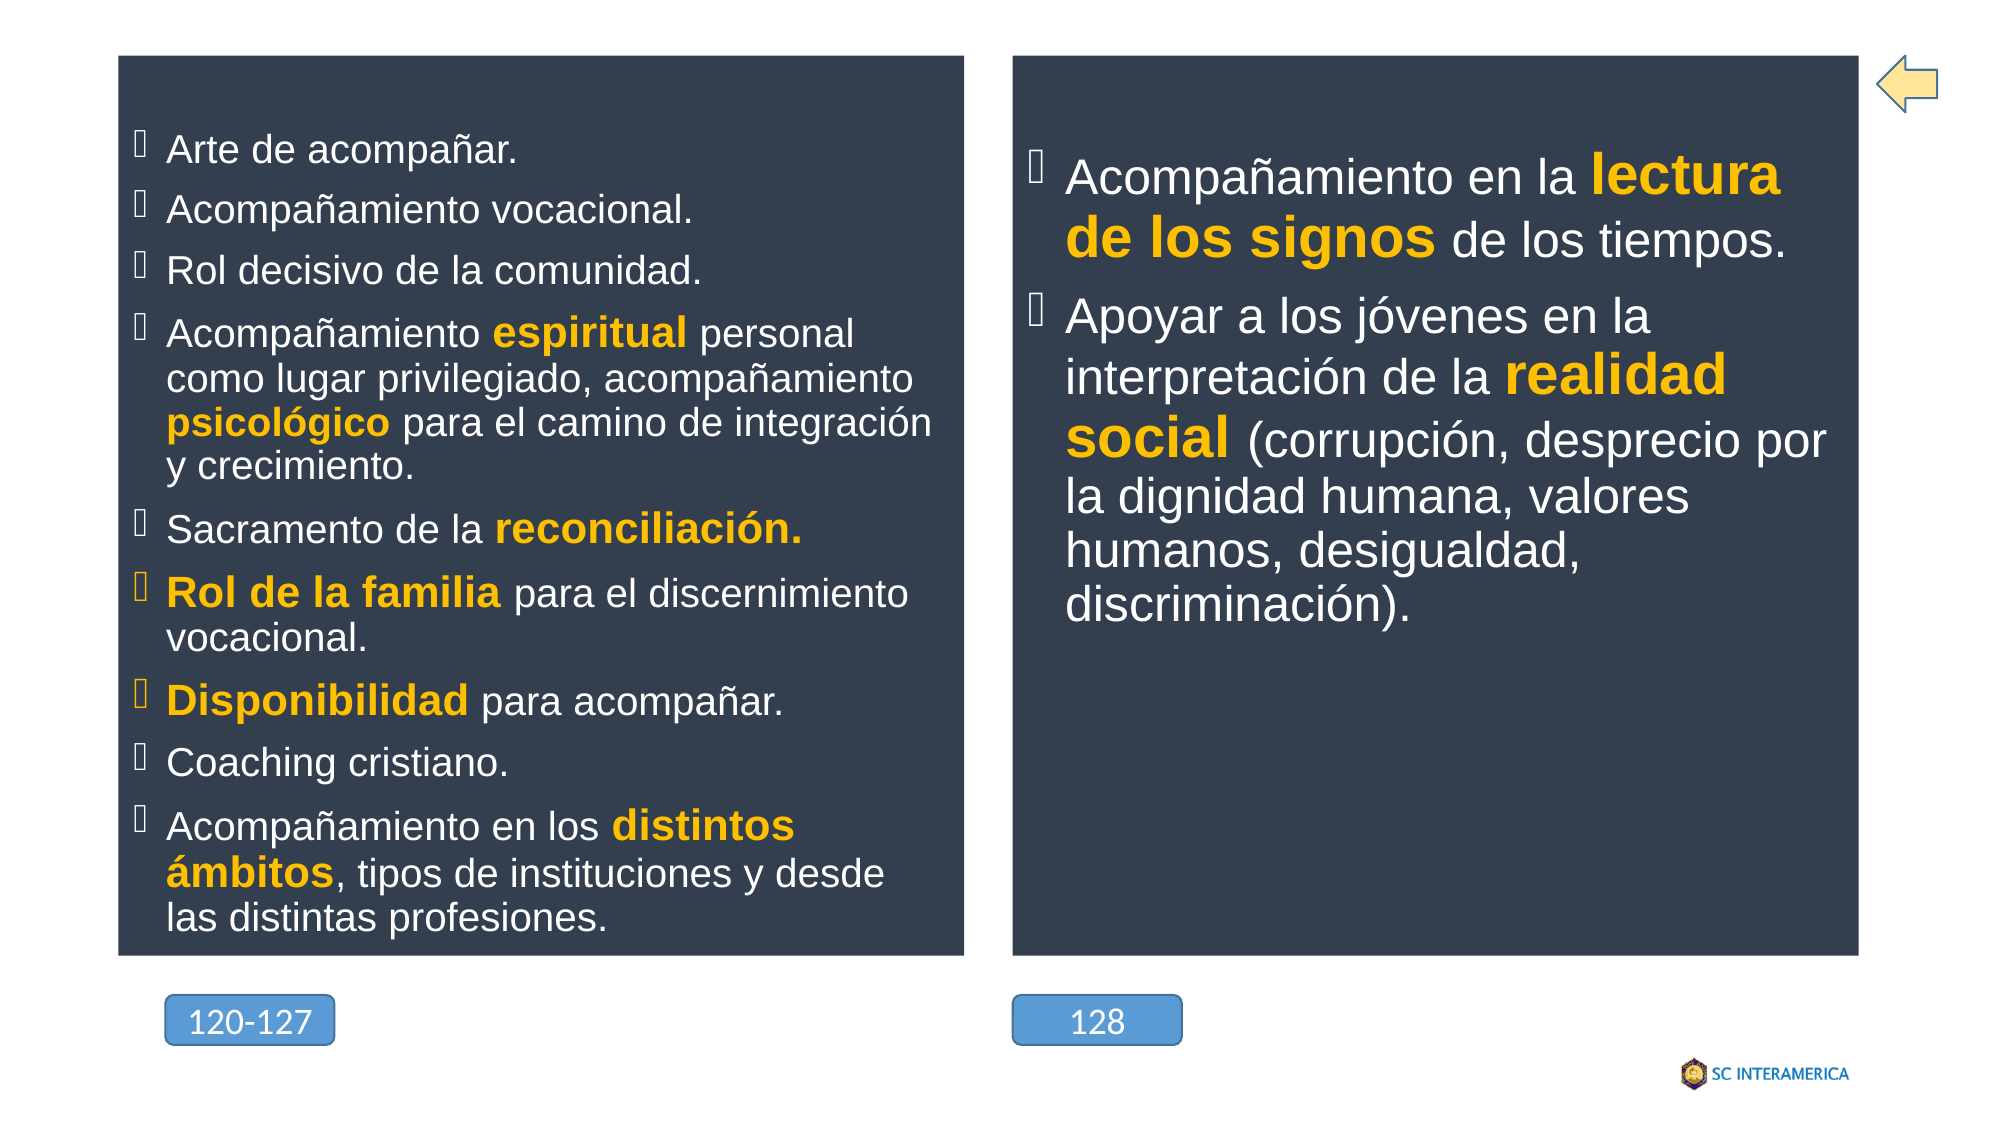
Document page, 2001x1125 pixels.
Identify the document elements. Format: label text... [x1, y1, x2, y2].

text_box [1876, 54, 1939, 114]
list Acompañamiento en la lectura de los signos de los tiempos. Apoyar a los jóvenes en la interpretación de la realidad social (corrupción, desprecio por la dignidad humana, valores humanos, desigualdad, discriminación). [1012, 55, 1859, 956]
list Arte de acompañar. Acompañamiento vocacional. Rol decisivo de la comunidad. Acompañamiento espiritual personal como lugar privilegiado, acompañamiento psicológico para el camino de integración y crecimiento. Sacramento de la reconciliación. Rol de la familia para el discernimiento vocacional. Disponibilidad para acompañar. Coaching cristiano. Acompañamiento en los distintos ámbitos, tipos de instituciones y desde las distintas profesiones. [118, 55, 965, 956]
picture [1674, 1053, 1851, 1092]
text_box 120-127 [164, 993, 336, 1046]
text_box 128 [1011, 993, 1183, 1046]
